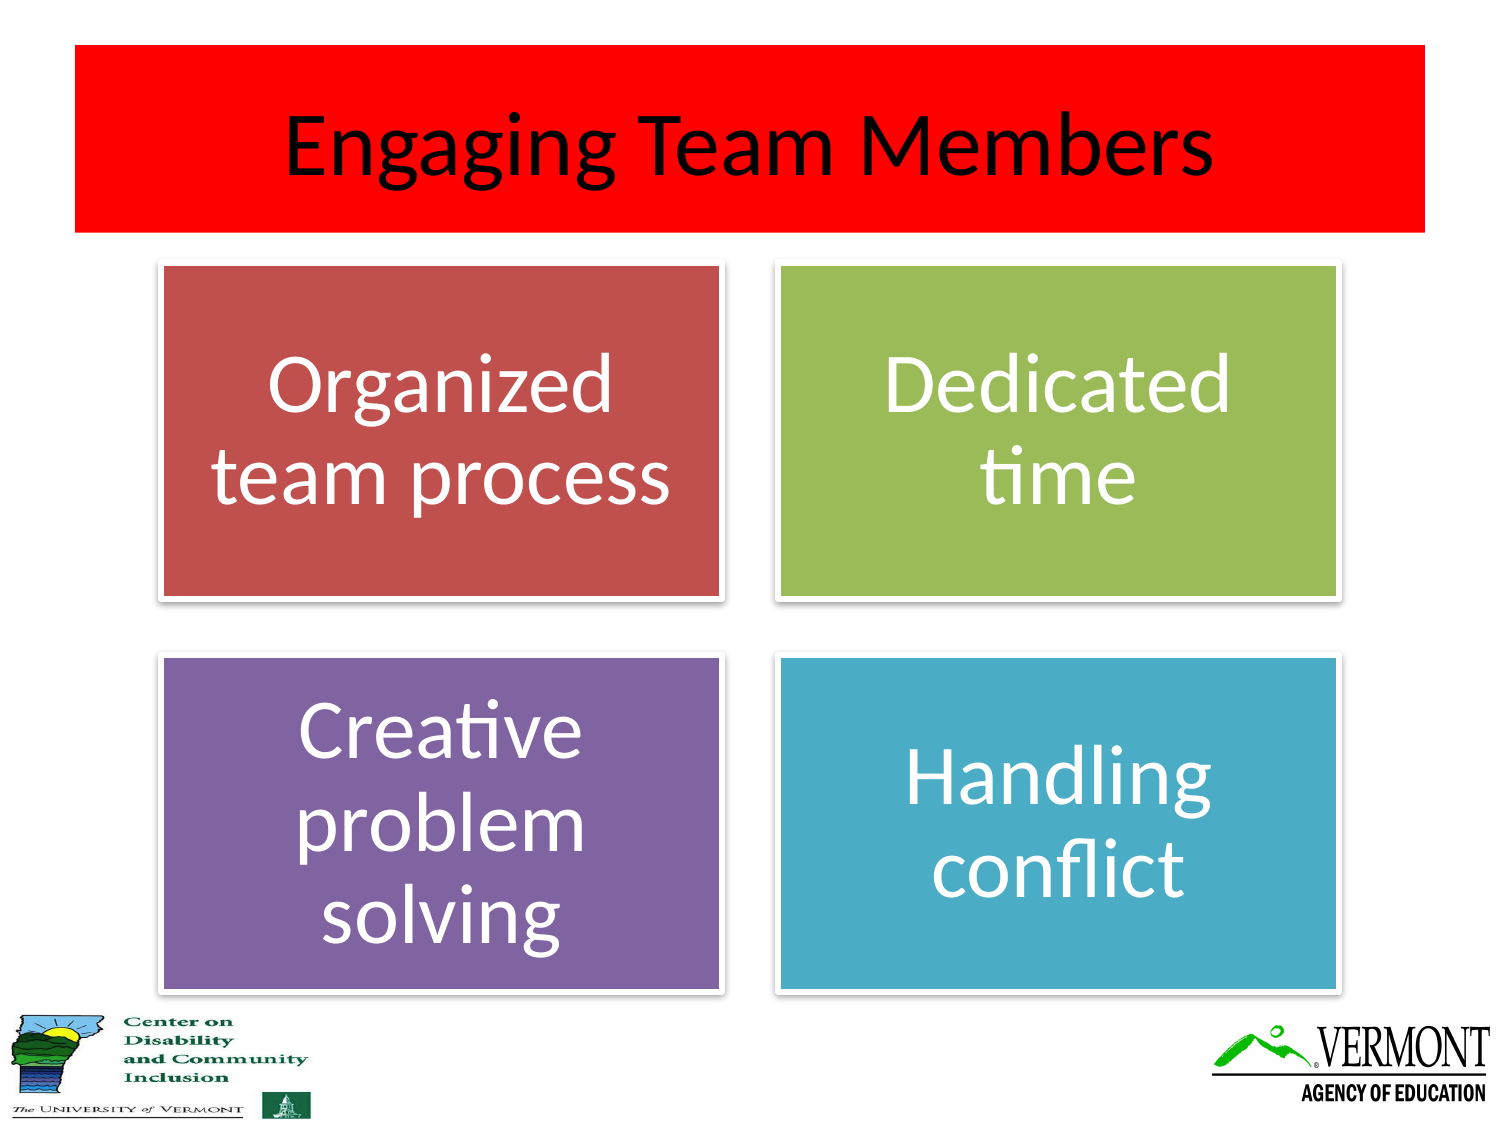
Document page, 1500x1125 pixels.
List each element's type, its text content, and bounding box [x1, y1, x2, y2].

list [74, 262, 1426, 993]
title Engaging Team Members [75, 45, 1425, 233]
picture [1212, 1025, 1490, 1114]
picture [4, 1009, 313, 1120]
